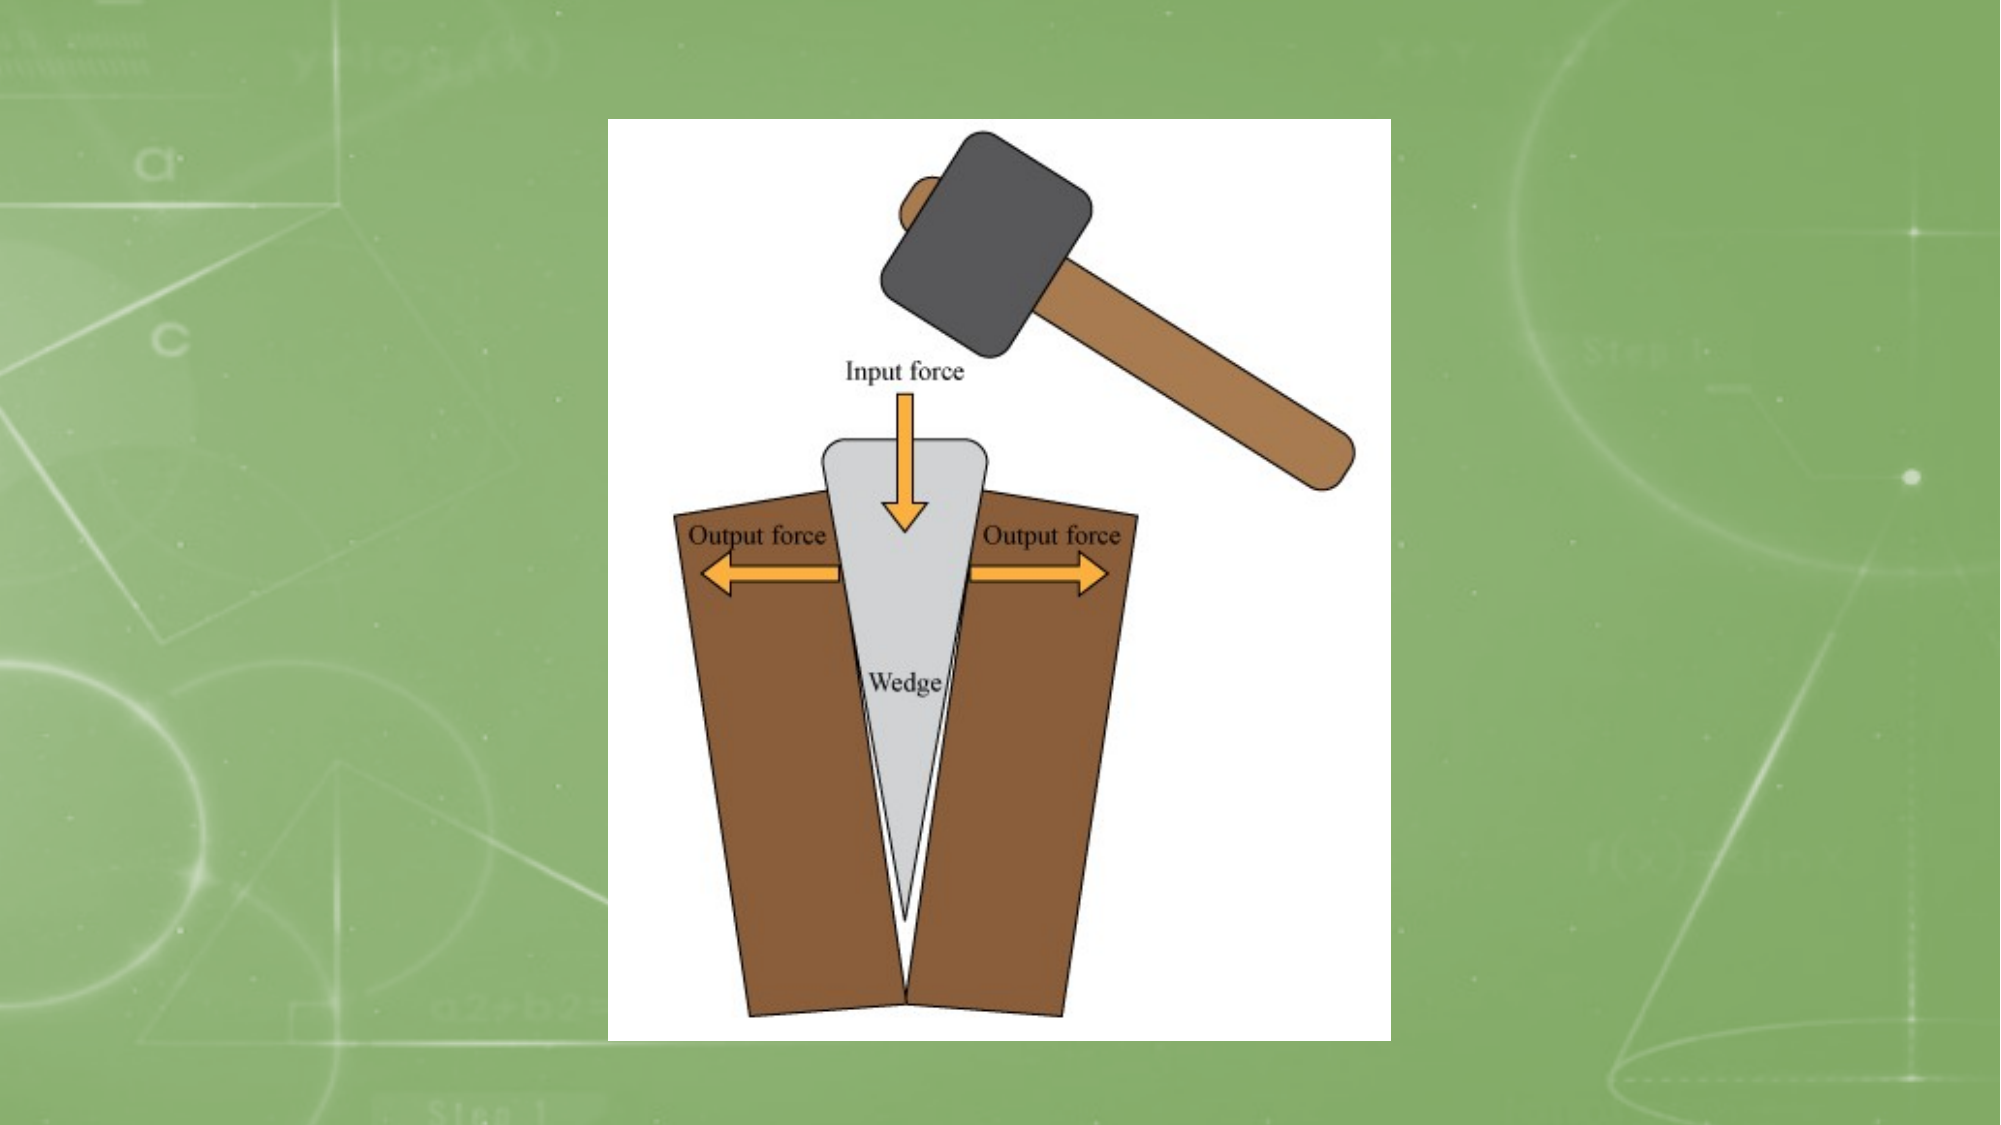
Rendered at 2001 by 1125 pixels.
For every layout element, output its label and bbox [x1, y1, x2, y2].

picture [0, 0, 2000, 1125]
list [608, 119, 1391, 1041]
